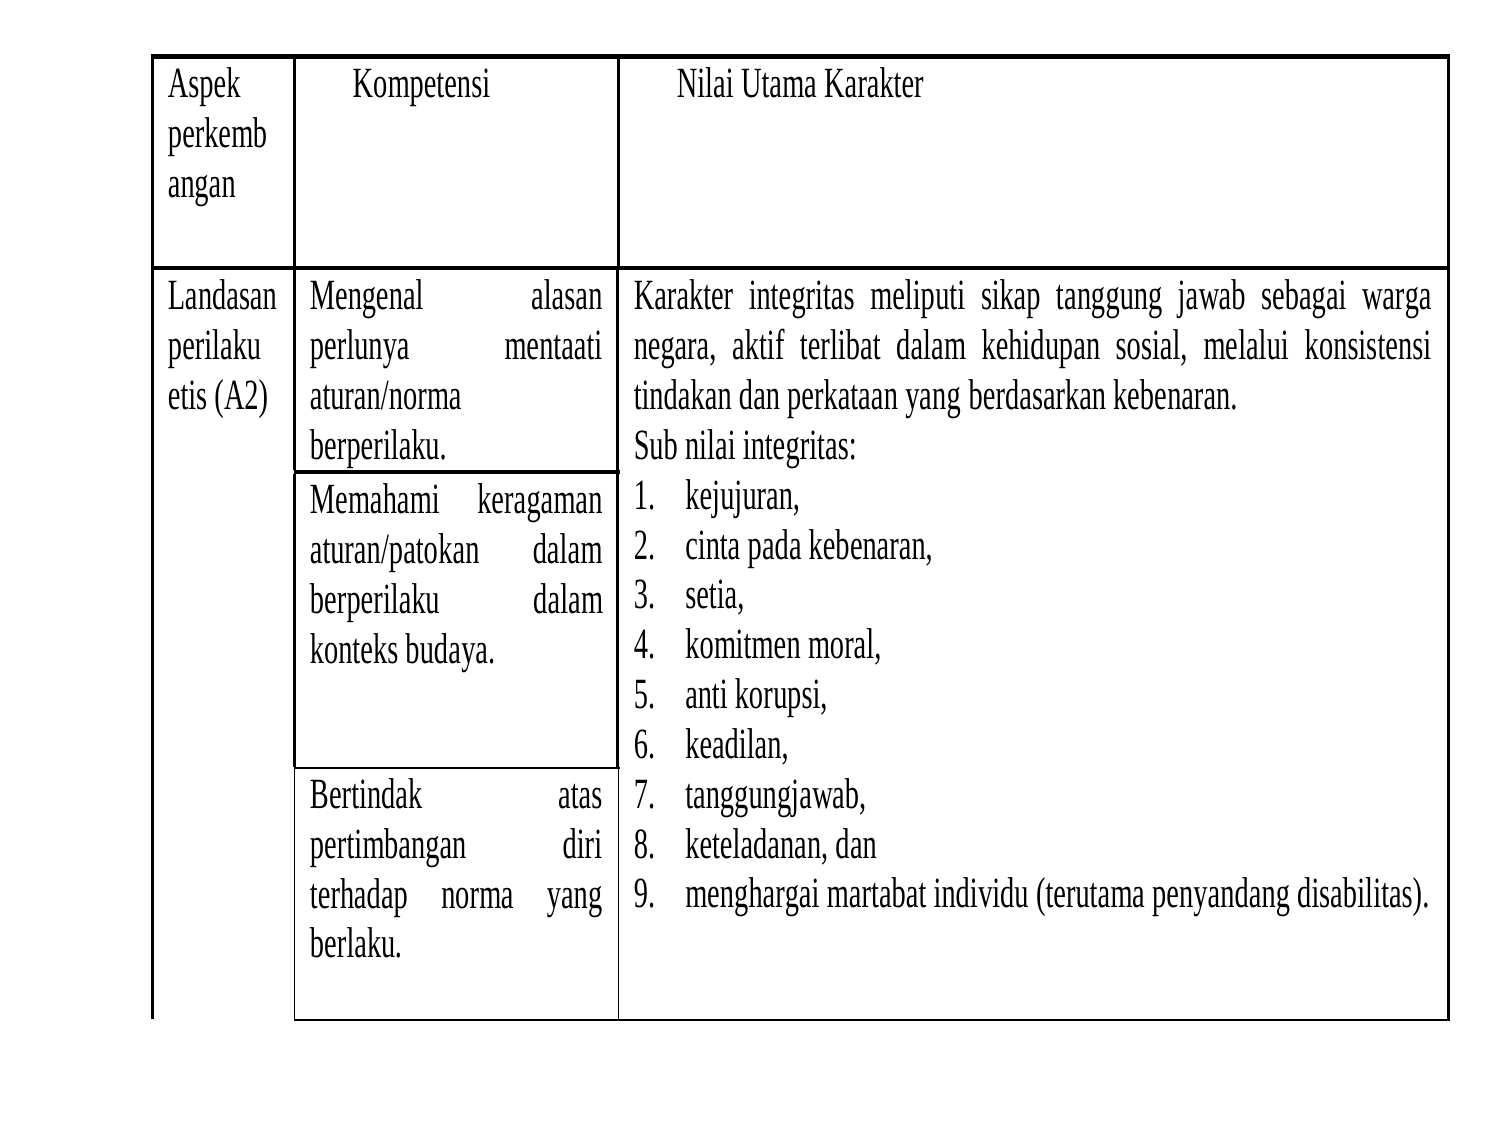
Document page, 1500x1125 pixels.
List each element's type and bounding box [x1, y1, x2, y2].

picture [135, 54, 1459, 1071]
